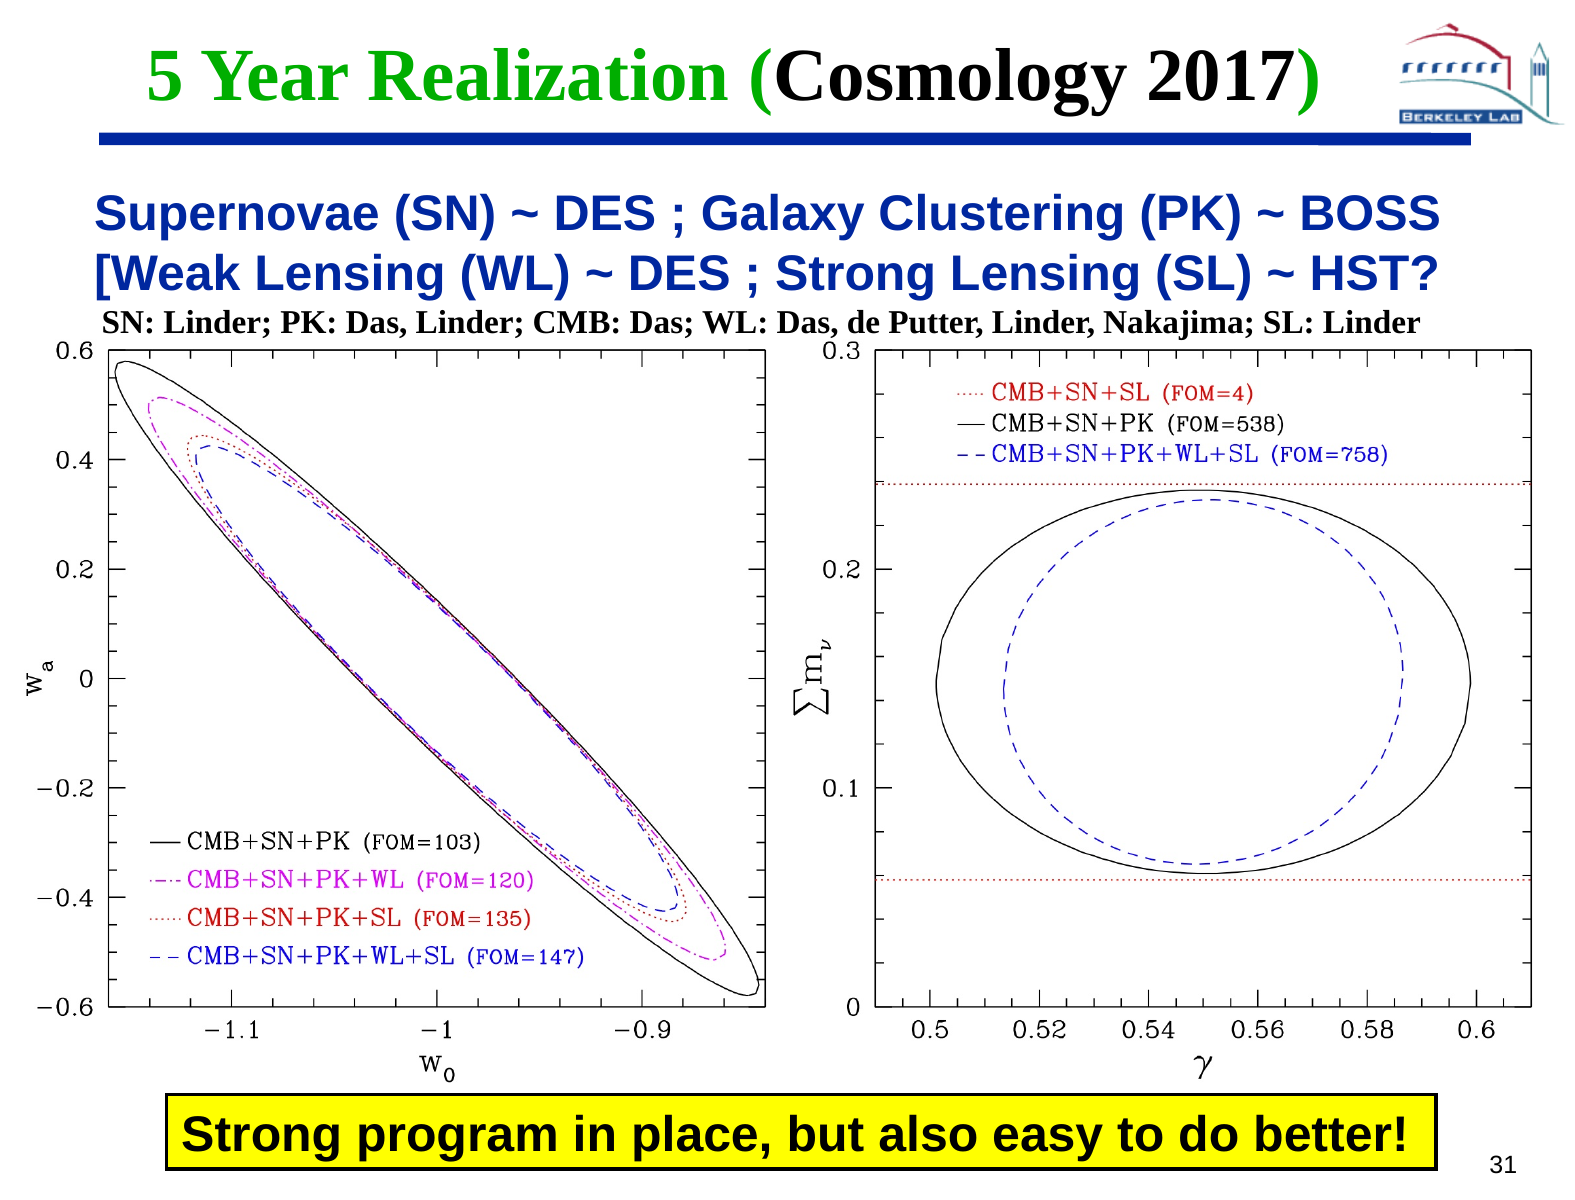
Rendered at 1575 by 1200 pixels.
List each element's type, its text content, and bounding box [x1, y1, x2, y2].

slide_number 31 [1491, 1124, 1575, 1200]
text_box Supernovae (SN) ~ DES ; Galaxy Clustering (PK) ~ BOSS [Weak Lensing (WL) ~ DES ; Strong Lensing (SL) ~ HST? [79, 173, 1575, 309]
picture [23, 337, 769, 1091]
picture [1395, 11, 1573, 131]
text_box Strong program in place, but also easy to do better! [166, 1094, 1436, 1170]
picture [789, 337, 1536, 1090]
title 5 Year Realization (Cosmology 2017) [94, 30, 1375, 125]
text_box SN: Linder; PK: Das, Linder; CMB: Das; WL: Das, de Putter, Linder, Nakajima; SL: Linder [86, 293, 1446, 348]
